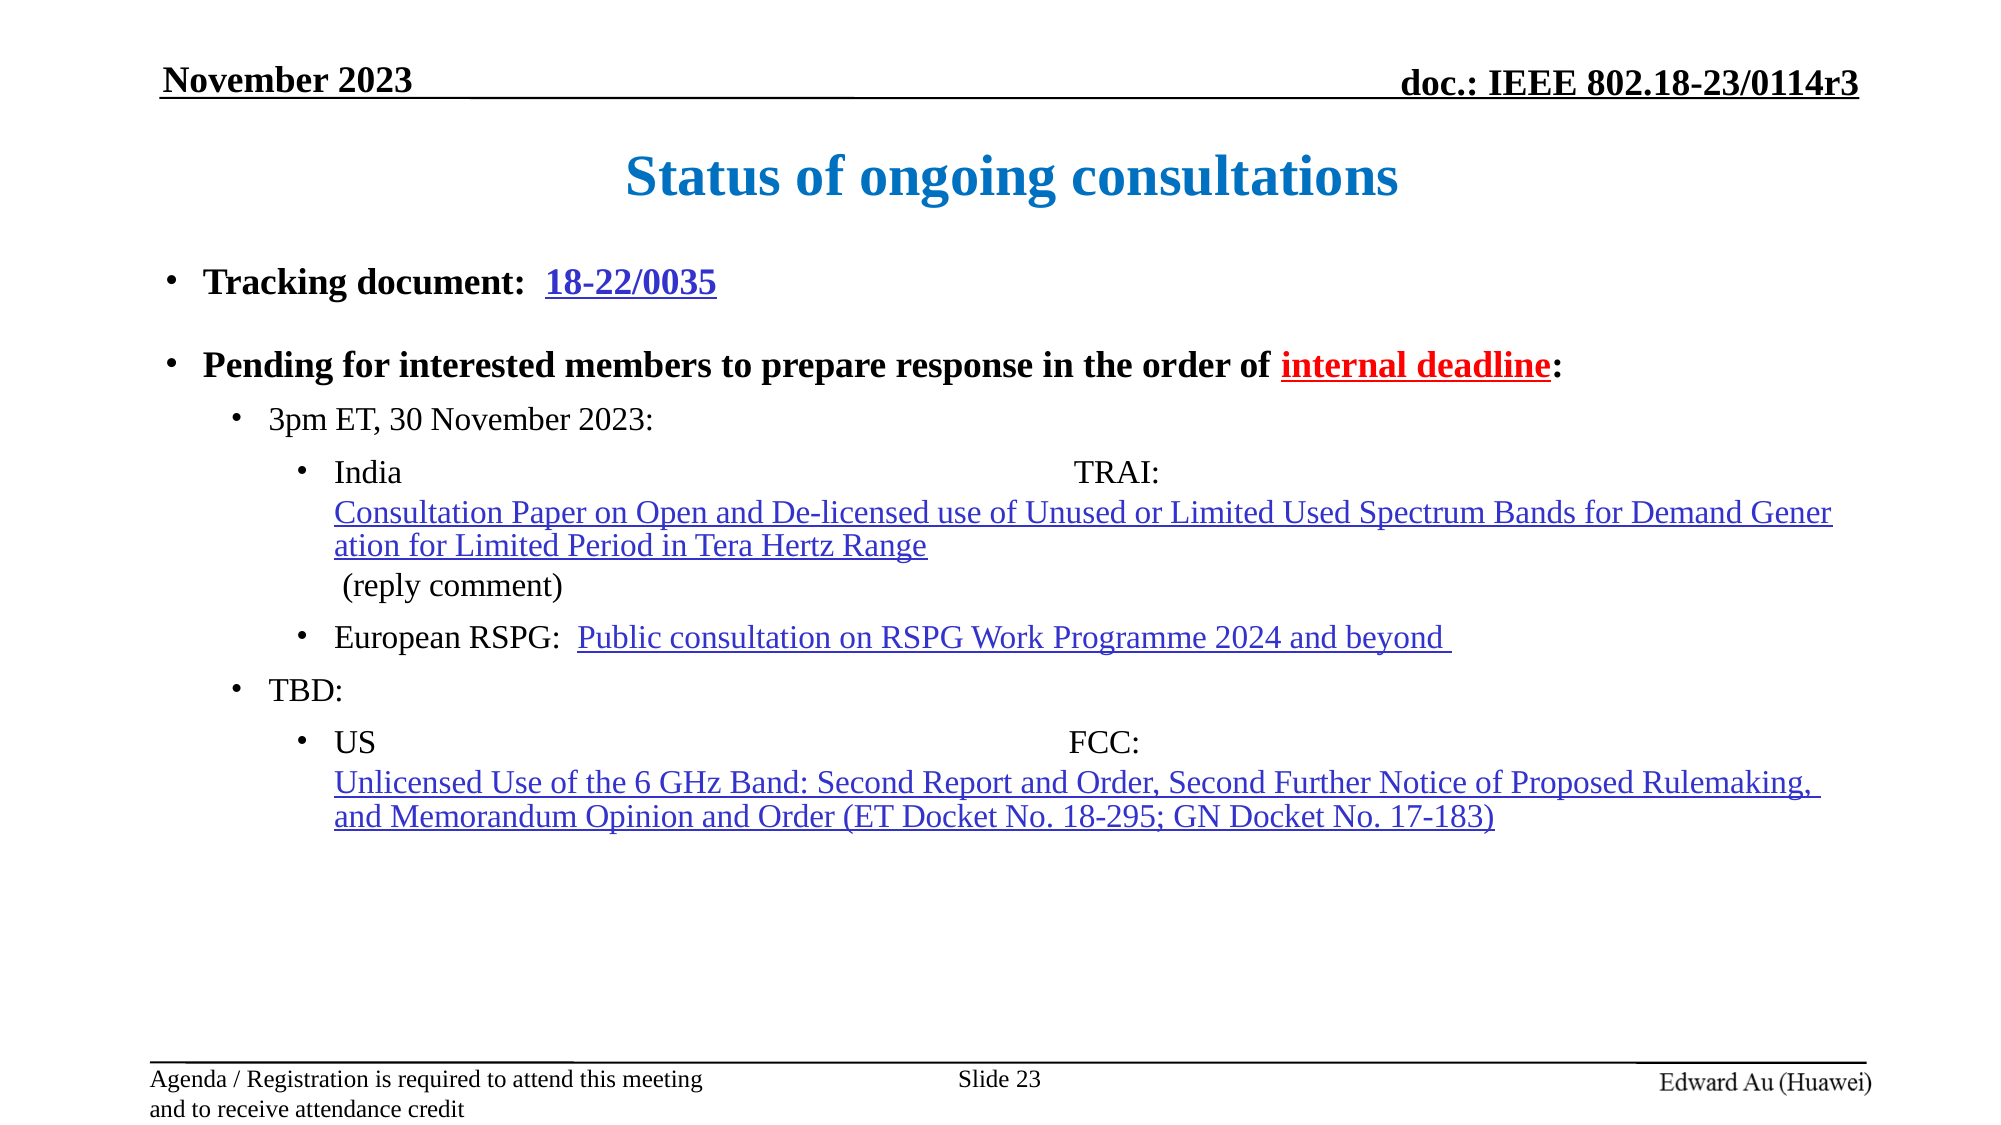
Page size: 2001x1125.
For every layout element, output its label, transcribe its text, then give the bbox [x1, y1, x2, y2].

title Status of ongoing consultations [162, 99, 1864, 246]
list Tracking document: 18-22/0035 Pending for interested members to prepare response in the order of internal deadline: 3pm ET, 30 November 2023: India TRAI: Consultation Paper on Open and De-licensed use of Unused or Limited Used Spectrum Bands for Demand Generation for Limited Period in Tera Hertz Range (reply comment) European RSPG: Public consultation on RSPG Work Programme 2024 and beyond TBD: US FCC: Unlicensed Use of the 6 GHz Band: Second Report and Order, Second Further Notice of Proposed Rulemaking, and Memorandum Opinion and Order (ET Docket No. 18-295; GN Docket No. 17-183) [149, 249, 1869, 988]
slide_number Slide 23 [933, 1061, 1067, 1123]
picture [1174, 1058, 1887, 1113]
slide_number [162, 54, 663, 101]
